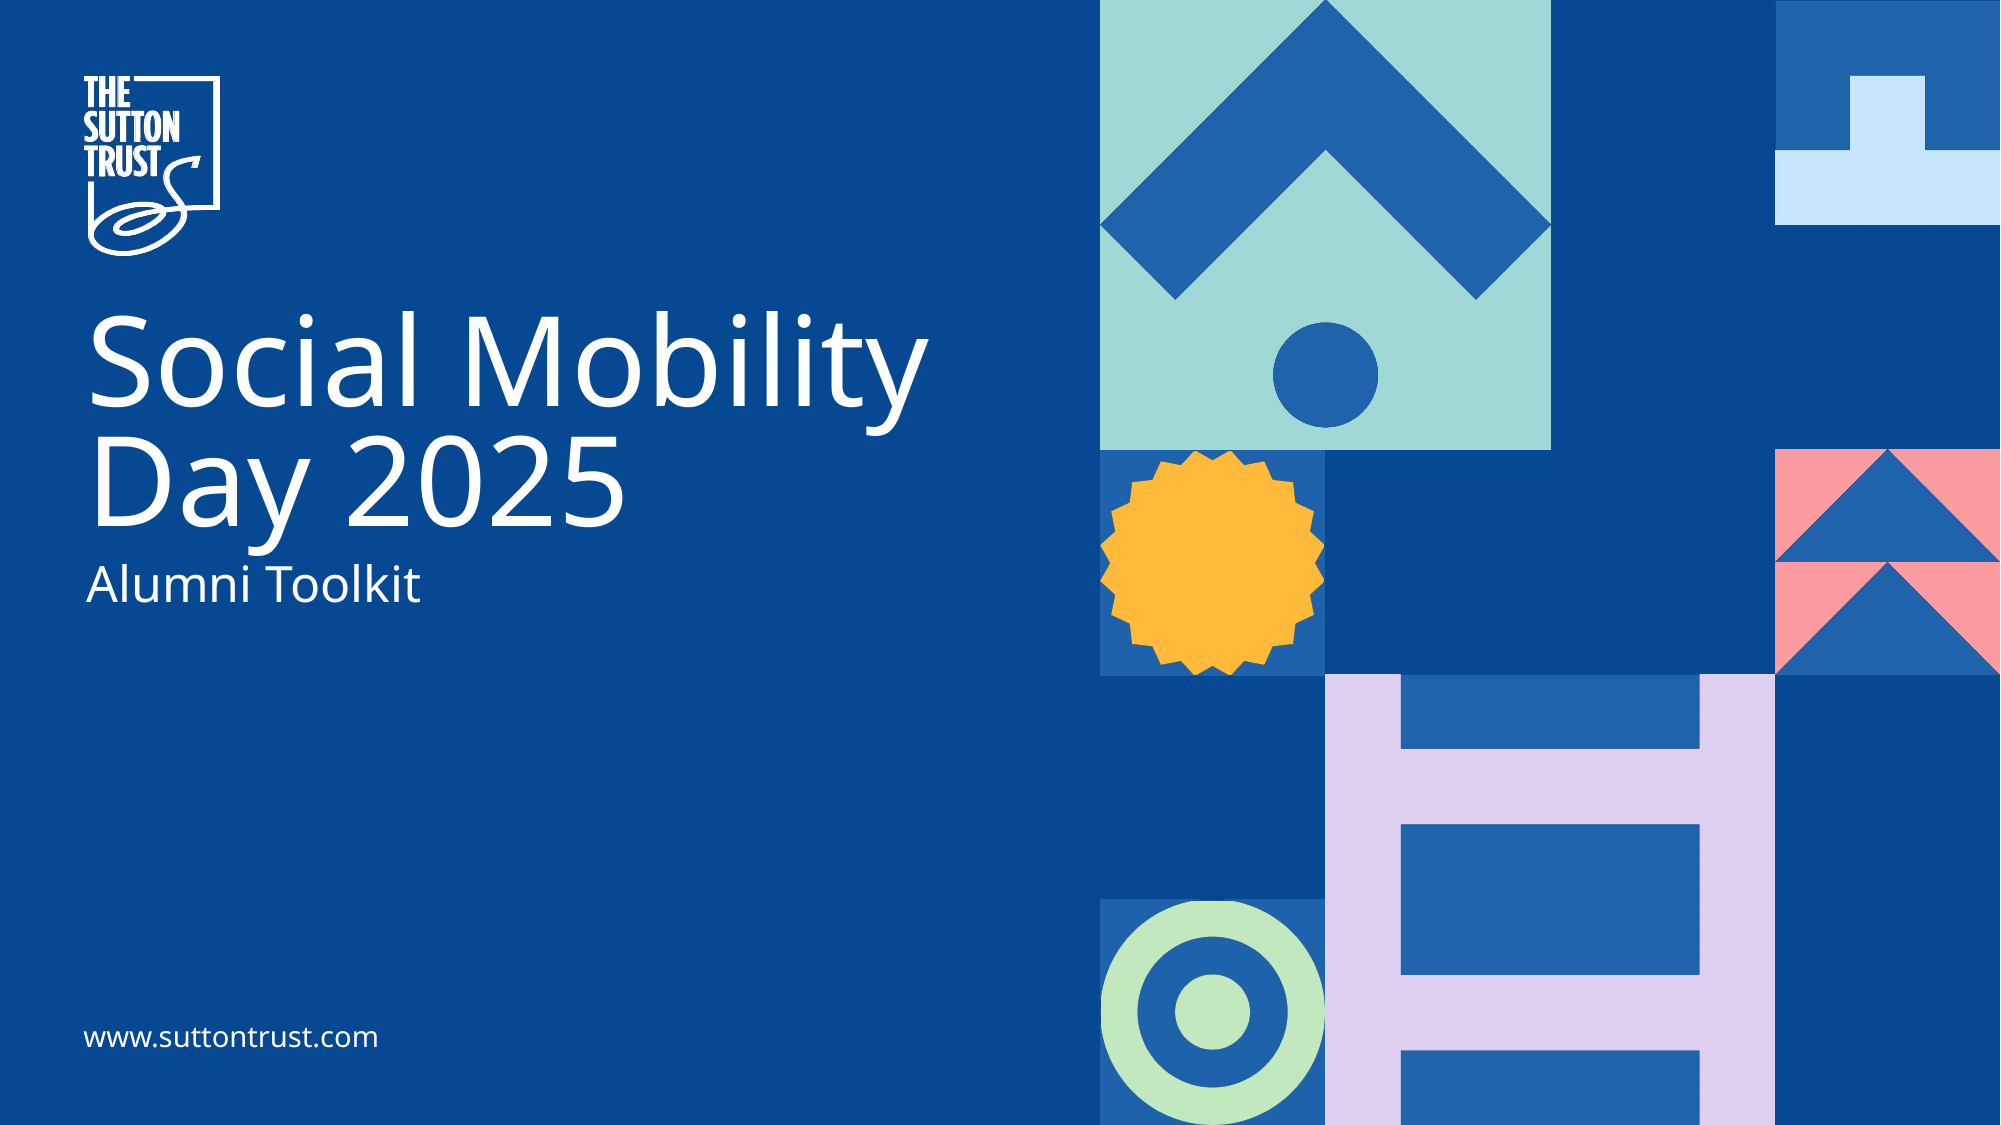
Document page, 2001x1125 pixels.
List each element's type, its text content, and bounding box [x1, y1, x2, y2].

picture [52, 45, 252, 287]
subtitle Alumni Toolkit [86, 552, 958, 659]
text_box [83, 996, 791, 1055]
title Social Mobility Day 2025 [86, 388, 958, 550]
picture [1099, 0, 2000, 1125]
picture [1775, 0, 2000, 225]
